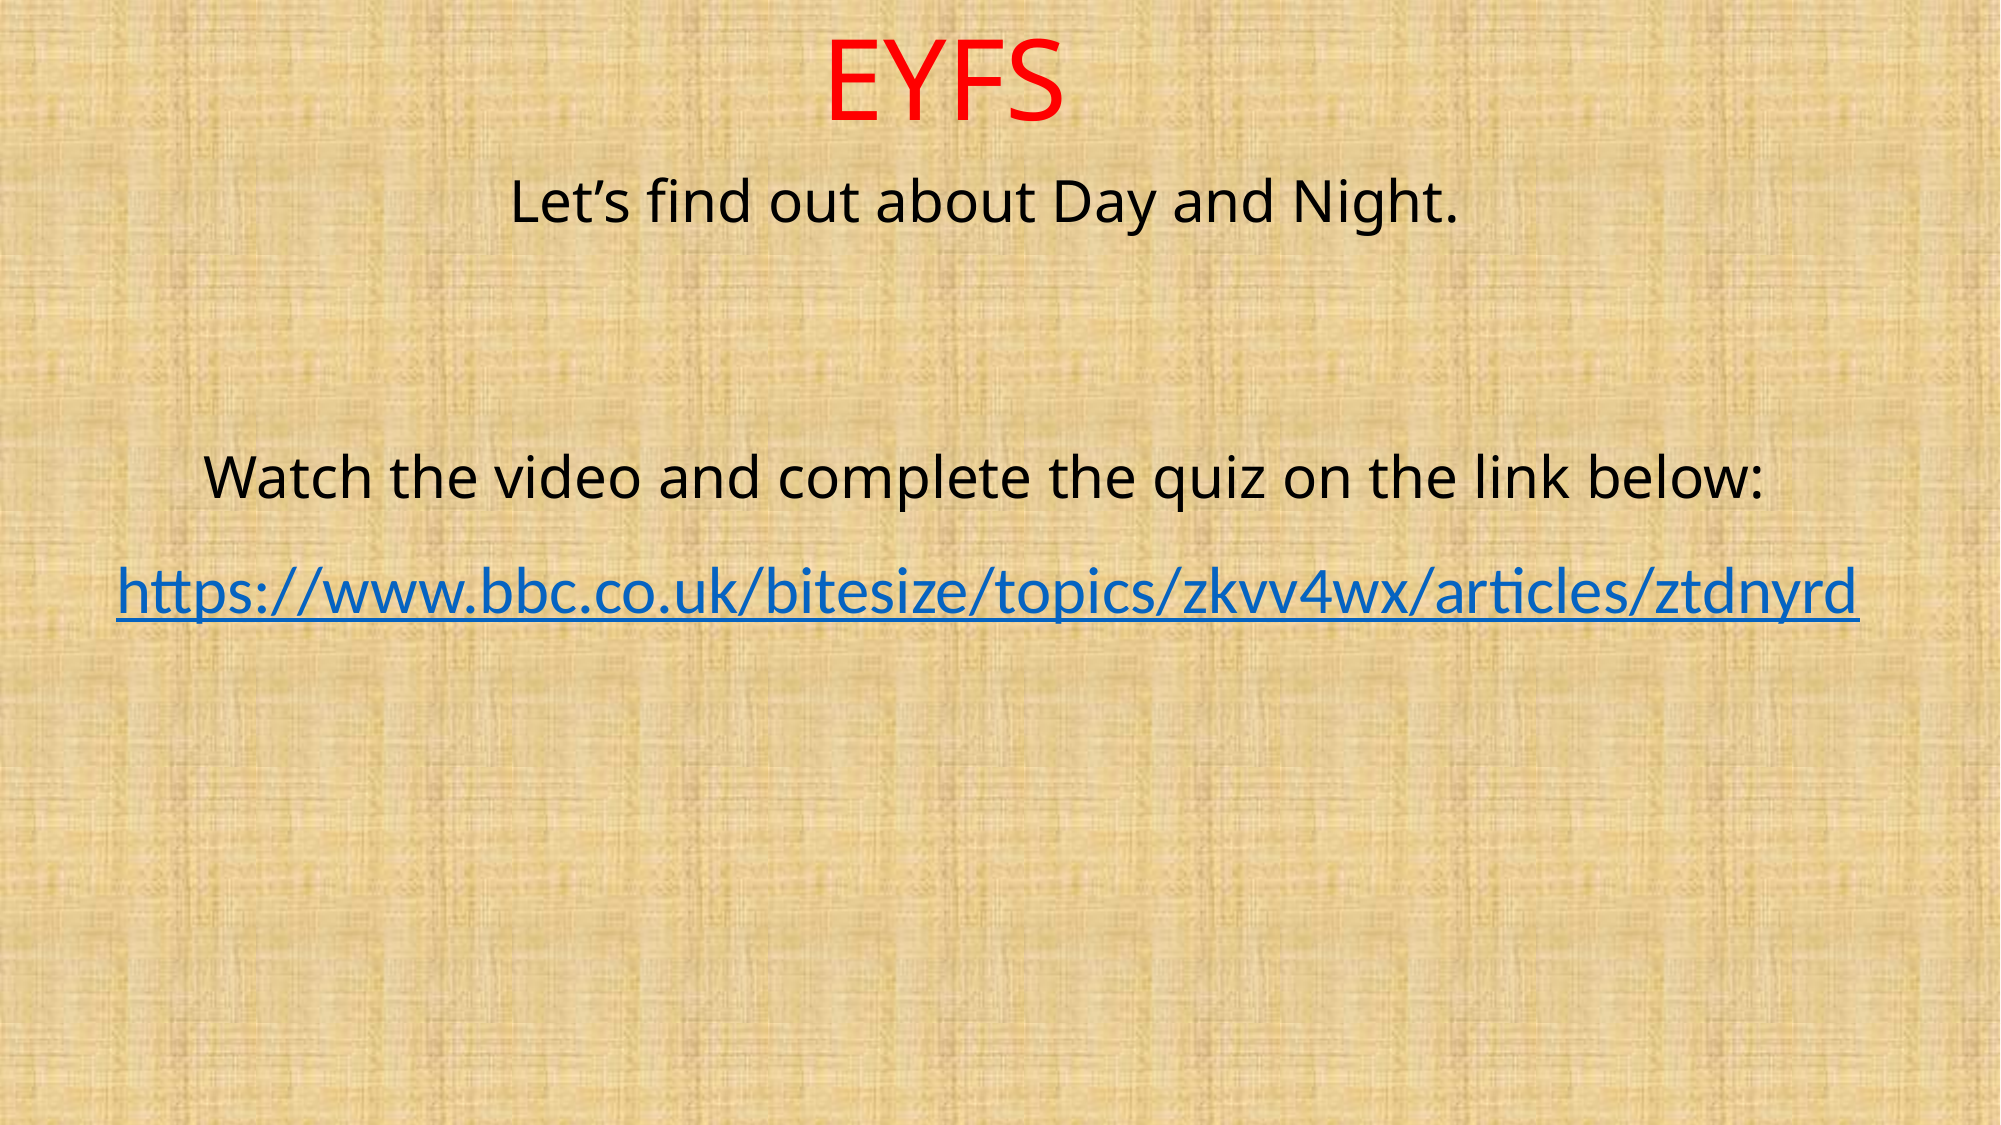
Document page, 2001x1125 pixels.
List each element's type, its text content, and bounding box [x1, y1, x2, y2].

text_box Let’s find out about Day and Night. [494, 156, 1491, 242]
text_box https://www.bbc.co.uk/bitesize/topics/zkvv4wx/articles/ztdnyrd [101, 539, 1985, 635]
picture [0, 0, 2001, 1125]
text_box Watch the video and complete the quiz on the link below: [188, 432, 1796, 518]
text_box EYFS [805, 0, 1083, 150]
